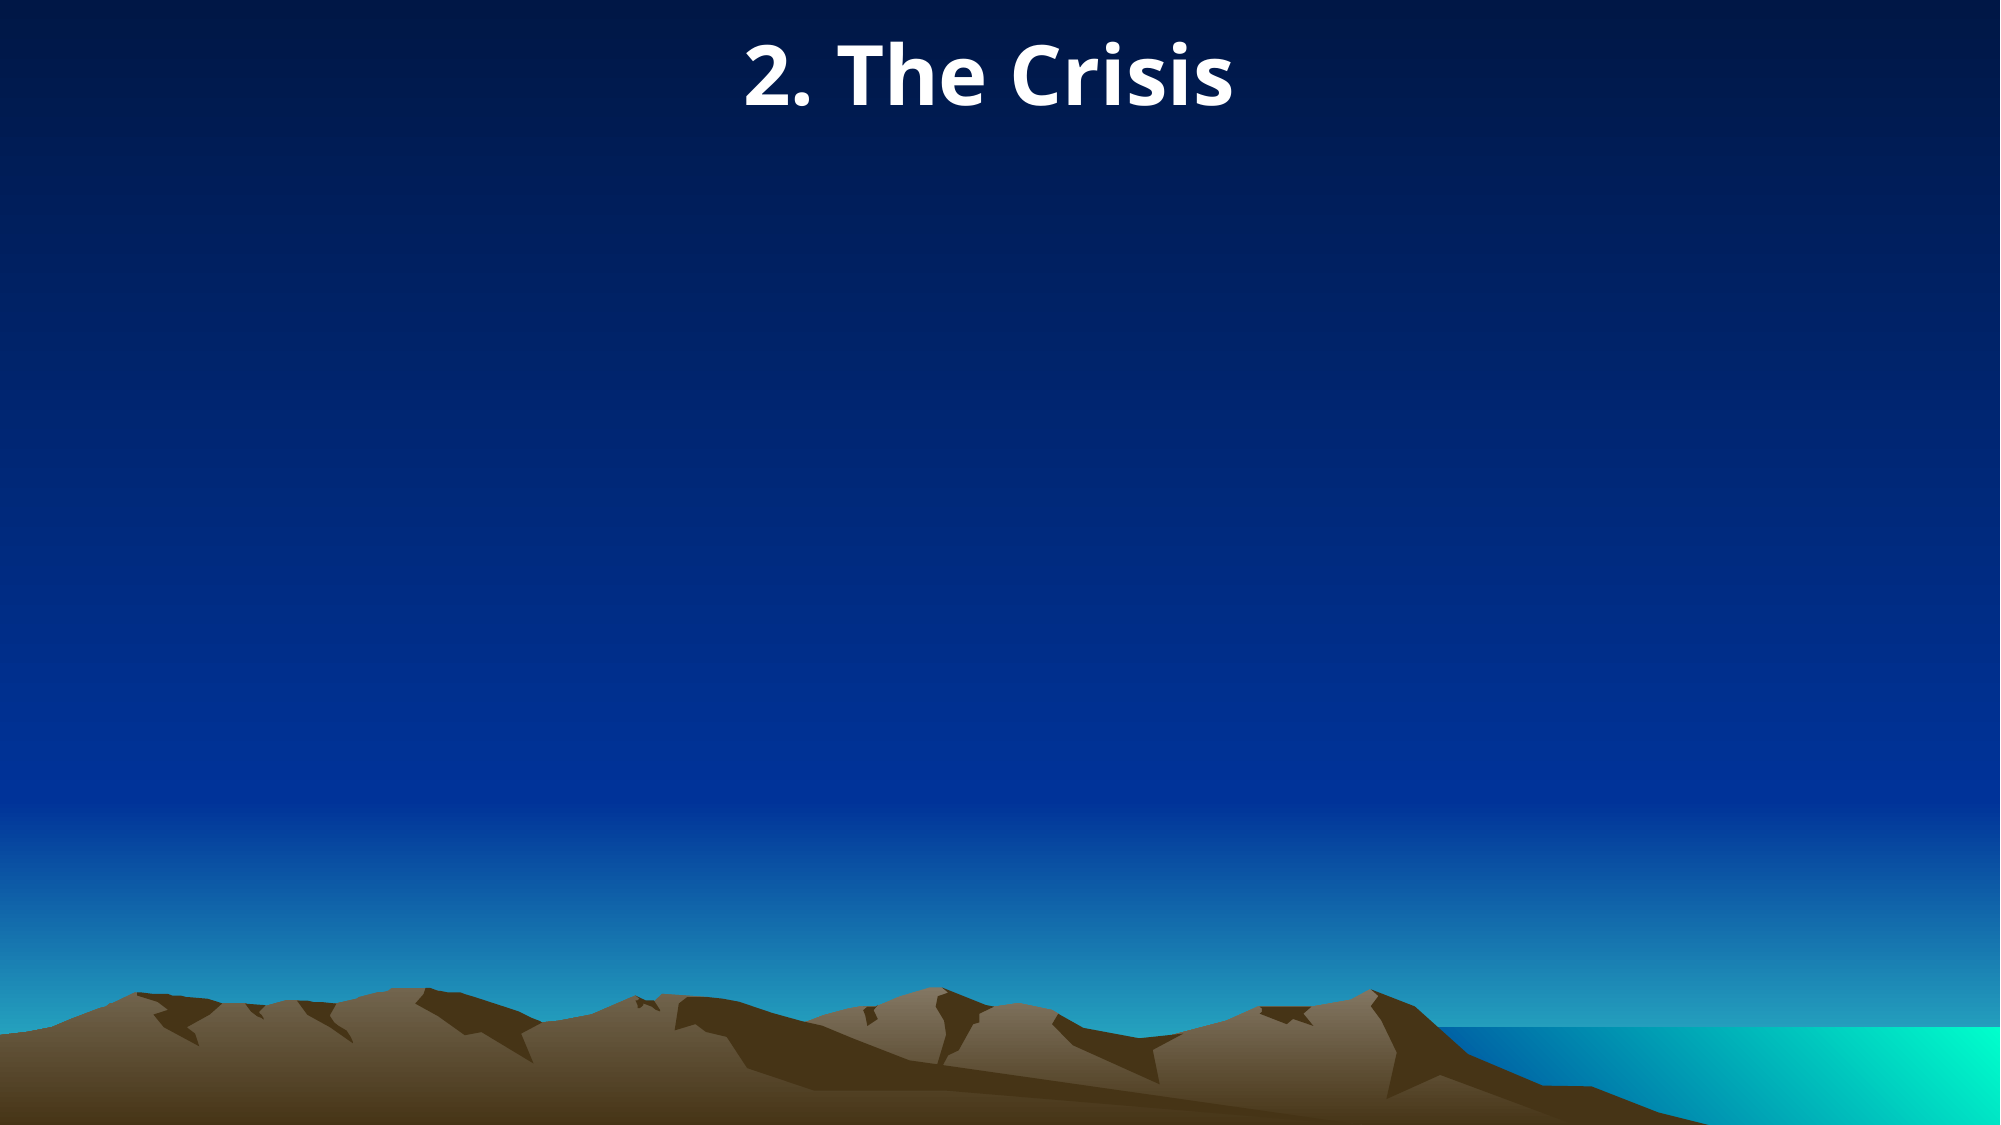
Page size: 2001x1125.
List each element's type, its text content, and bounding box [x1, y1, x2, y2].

text_box 2. The Crisis [24, 0, 1975, 825]
